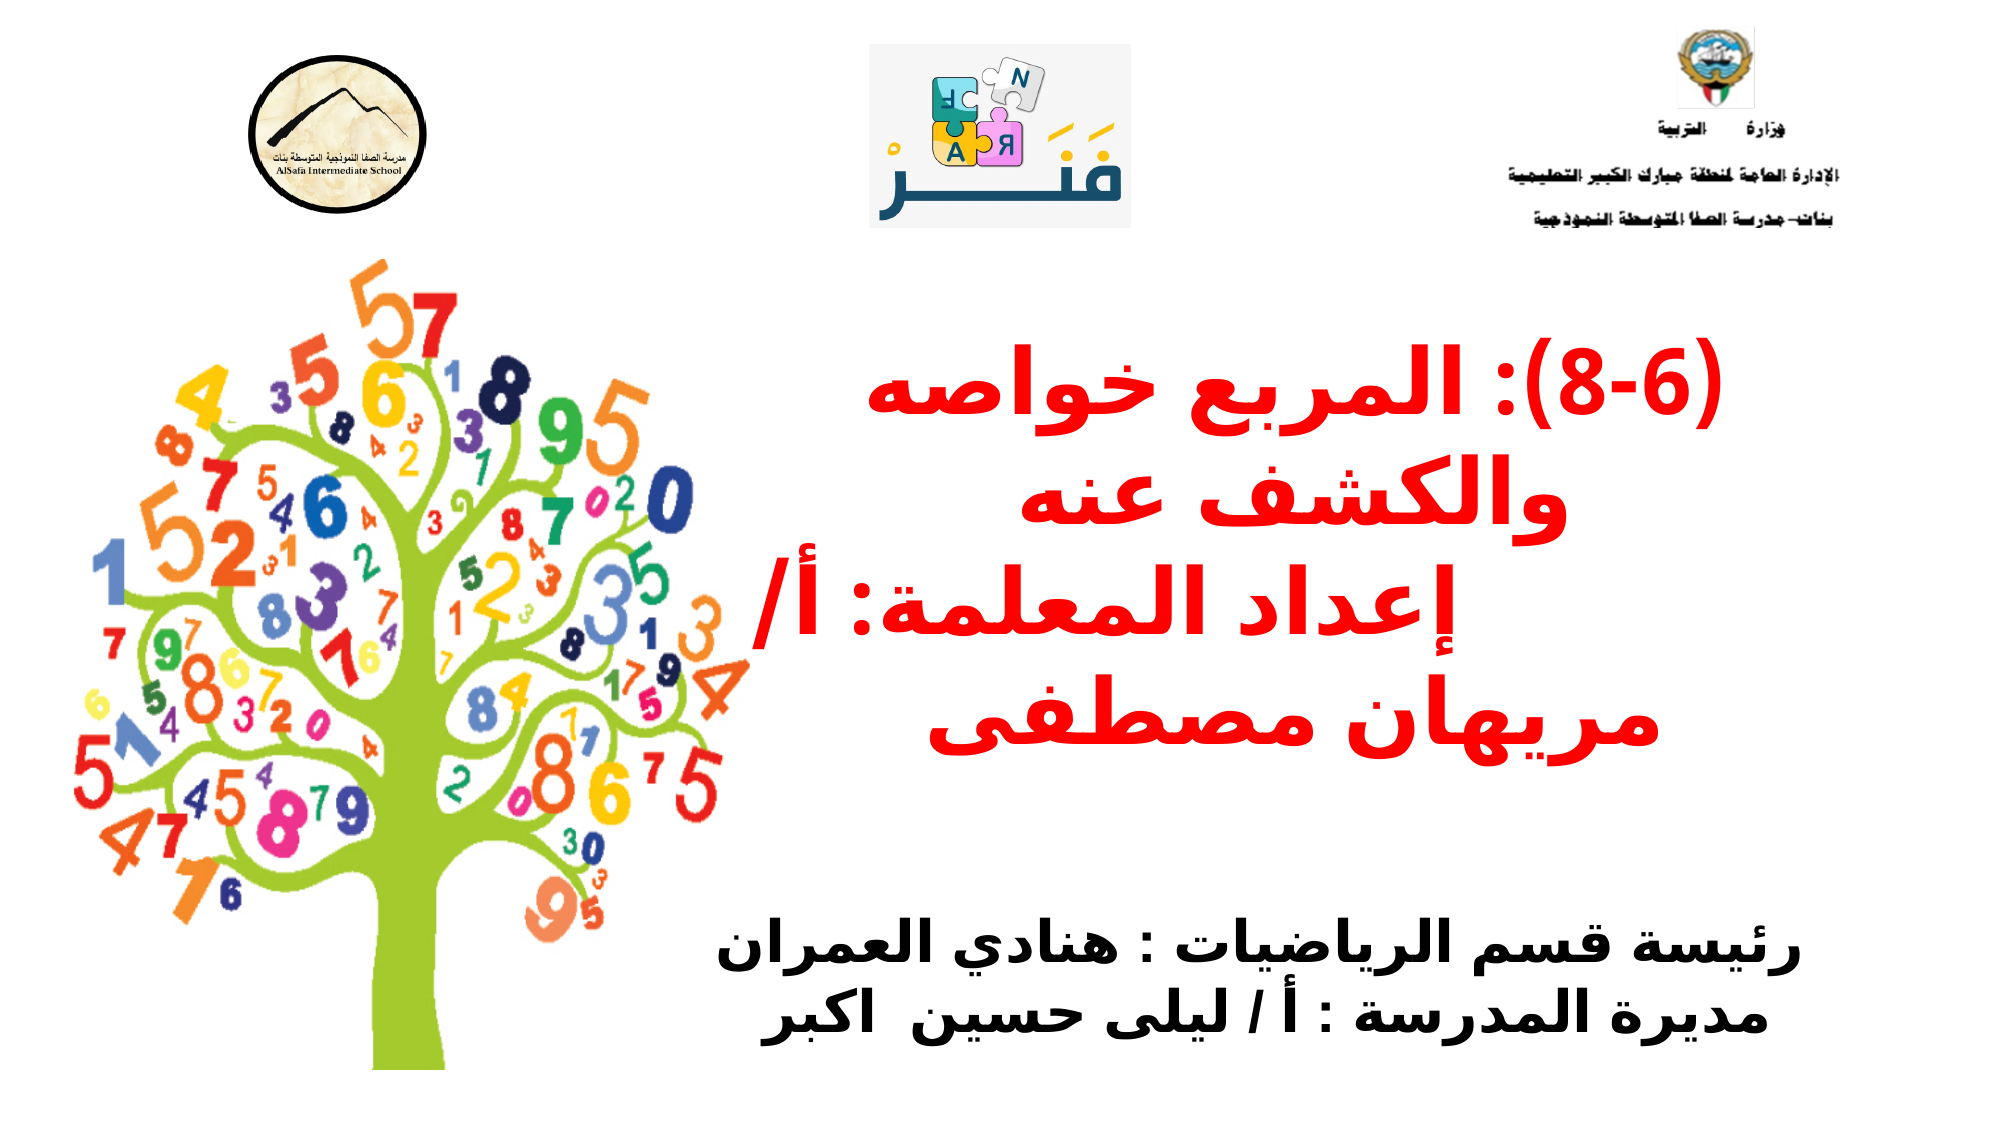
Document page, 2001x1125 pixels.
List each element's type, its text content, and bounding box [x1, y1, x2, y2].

picture [869, 44, 1131, 228]
picture [1421, 25, 1862, 240]
picture [200, 41, 467, 231]
title (8-6): المربع خواصه والكشف عنه إعداد المعلمة: أ/ مريهان مصطفى [750, 311, 1917, 775]
picture [69, 259, 750, 1070]
text_box رئيسة قسم الرياضيات : هنادي العمران مديرة المدرسة : أ / ليلى حسين اكبر [553, 827, 1966, 1122]
